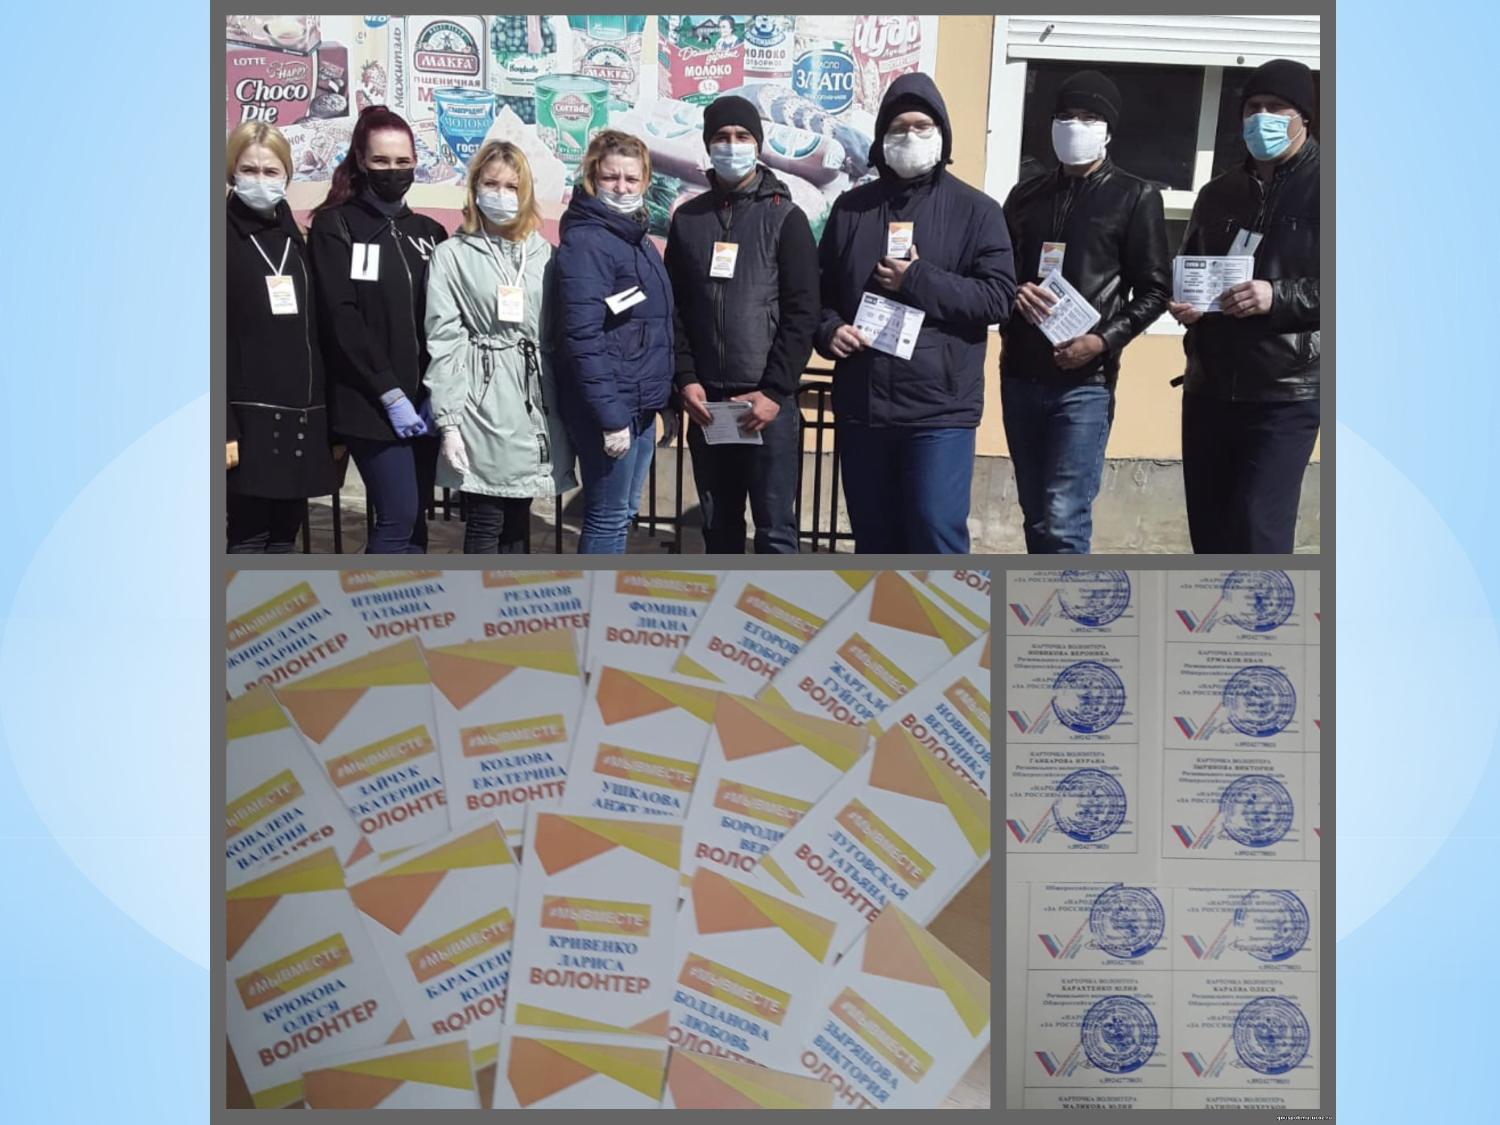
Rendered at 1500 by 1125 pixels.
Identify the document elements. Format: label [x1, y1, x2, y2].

picture [210, 0, 1337, 1125]
